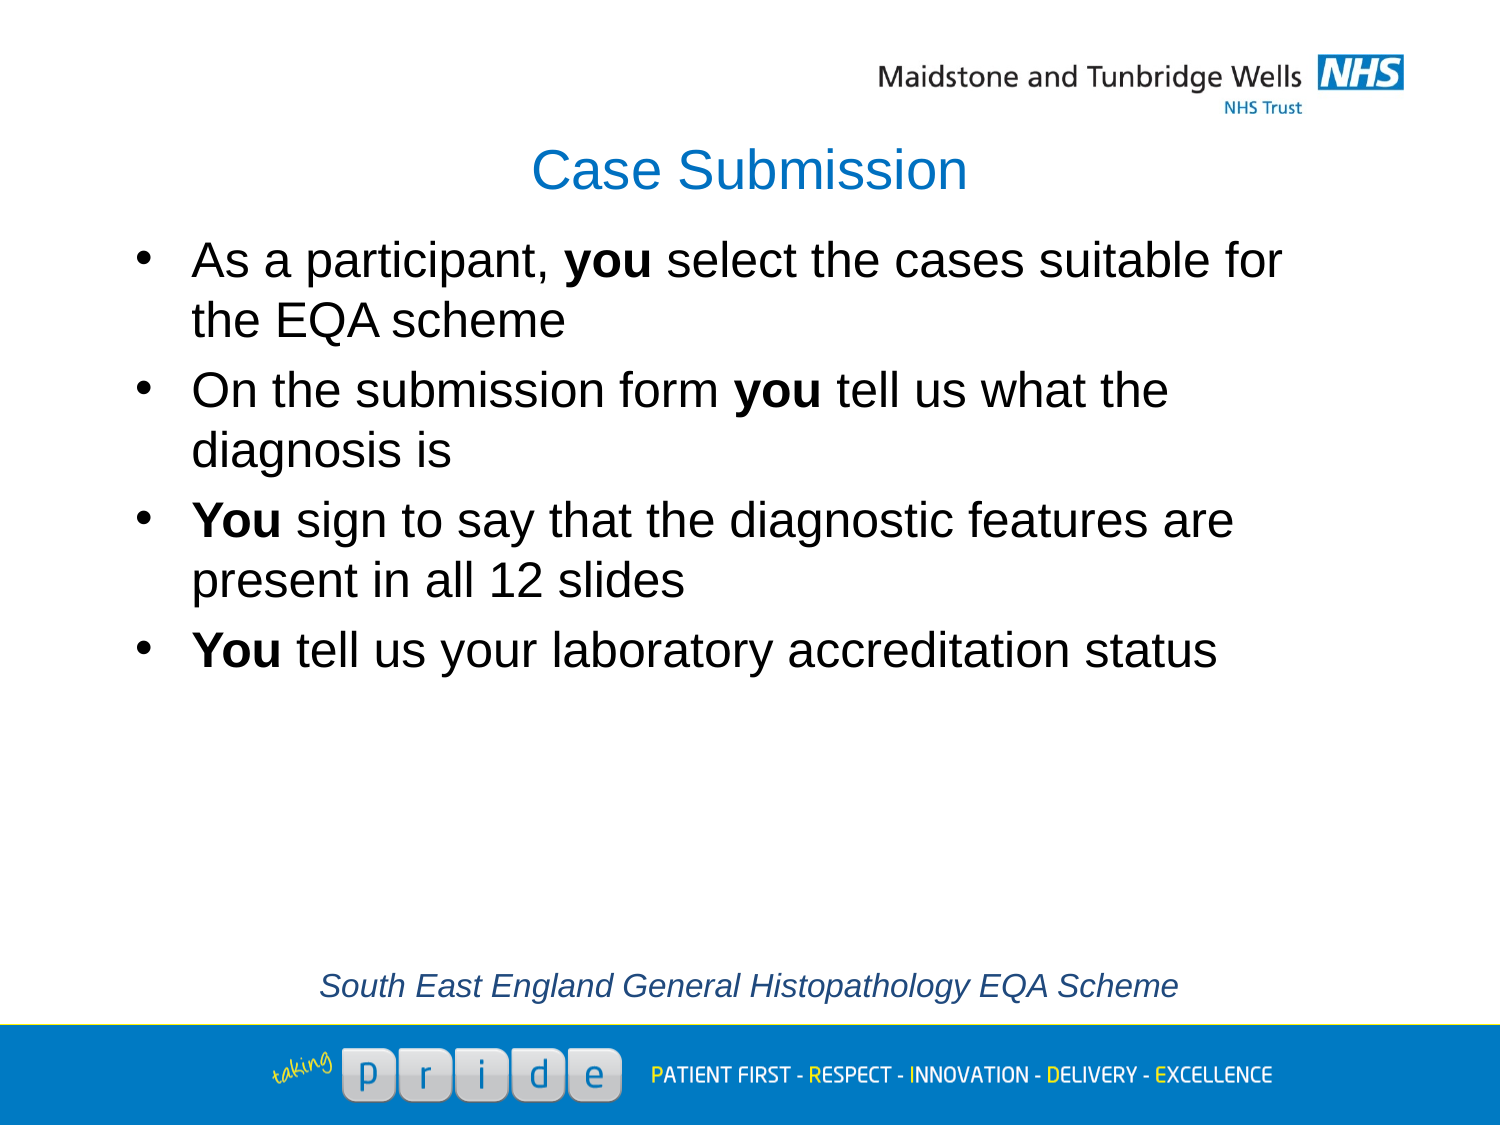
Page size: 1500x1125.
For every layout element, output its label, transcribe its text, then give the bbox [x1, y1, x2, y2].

picture [879, 54, 1404, 114]
picture [0, 1024, 1500, 1125]
title Case Submission [92, 125, 1408, 209]
text_box South East England General Histopathology EQA Scheme [29, 916, 1471, 1012]
subtitle As a participant, you select the cases suitable for the EQA scheme On the submission form you tell us what the diagnosis is You sign to say that the diagnostic features are present in all 12 slides You tell us your laboratory accreditation status [120, 219, 1380, 846]
